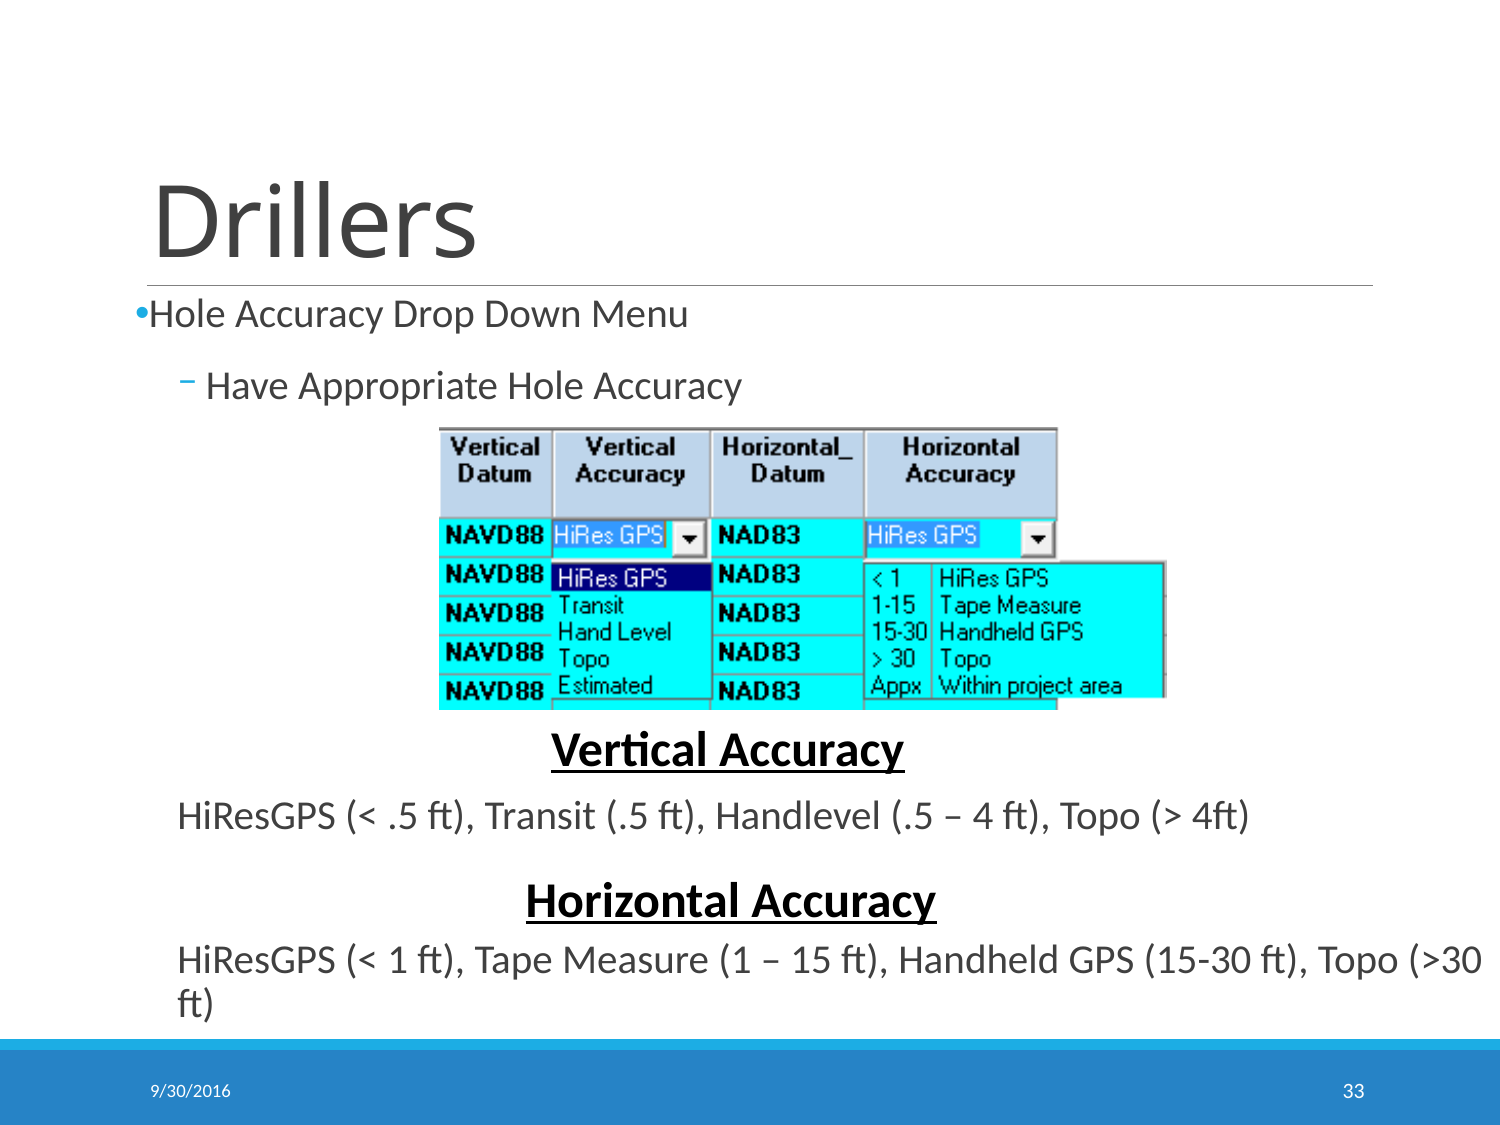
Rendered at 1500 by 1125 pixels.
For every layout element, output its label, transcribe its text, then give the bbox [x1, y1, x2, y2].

title Drillers [135, 47, 1373, 285]
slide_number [135, 1059, 440, 1120]
slide_number 33 [1218, 1059, 1380, 1120]
text_box Vertical Accuracy [535, 719, 920, 784]
picture [438, 426, 1169, 710]
text_box Horizontal Accuracy [510, 860, 952, 936]
list Hole Accuracy Drop Down Menu Have Appropriate Hole Accuracy HiResGPS (< .5 ft), Transit (.5 ft), Handlevel (.5 – 4 ft), Topo (> 4ft) HiResGPS (< 1 ft), Tape Measure (1 – 15 ft), Handheld GPS (15-30 ft), Topo (>30 ft) [135, 285, 1485, 1037]
